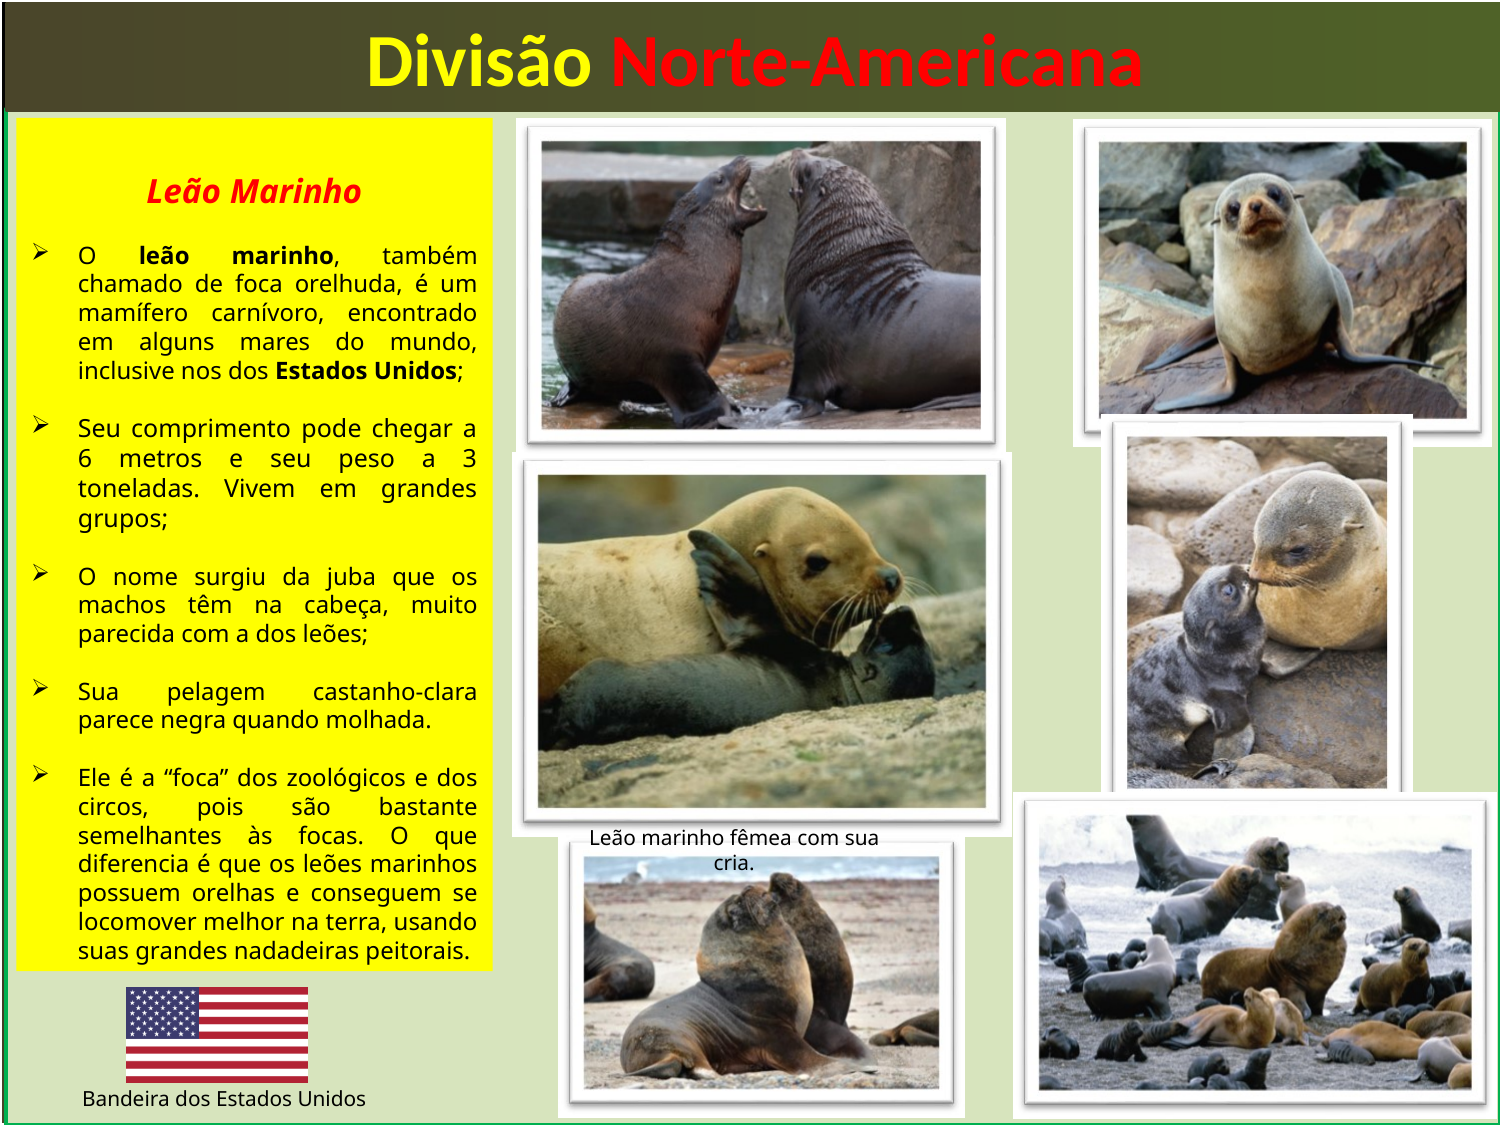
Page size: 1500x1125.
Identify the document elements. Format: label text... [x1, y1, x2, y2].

picture [126, 987, 308, 1083]
text_box Bandeira dos Estados Unidos [42, 1078, 406, 1119]
picture [512, 118, 1498, 1119]
text_box Leão Marinho O leão marinho, também chamado de foca orelhuda, é um mamífero carnívoro, encontrado em alguns mares do mundo, inclusive nos dos Estados Unidos; Seu comprimento pode chegar a 6 metros e seu peso a 3 toneladas. Vivem em grandes grupos; O nome surgiu da juba que os machos têm na cabeça, muito parecida com a dos leões; Sua pelagem castanho-clara parece negra quando molhada. Ele é a “foca” dos zoológicos e dos circos, pois são bastante semelhantes às focas. O que diferencia é que os leões marinhos possuem orelhas e conseguem se locomover melhor na terra, usando suas grandes nadadeiras peitorais. [16, 117, 493, 972]
